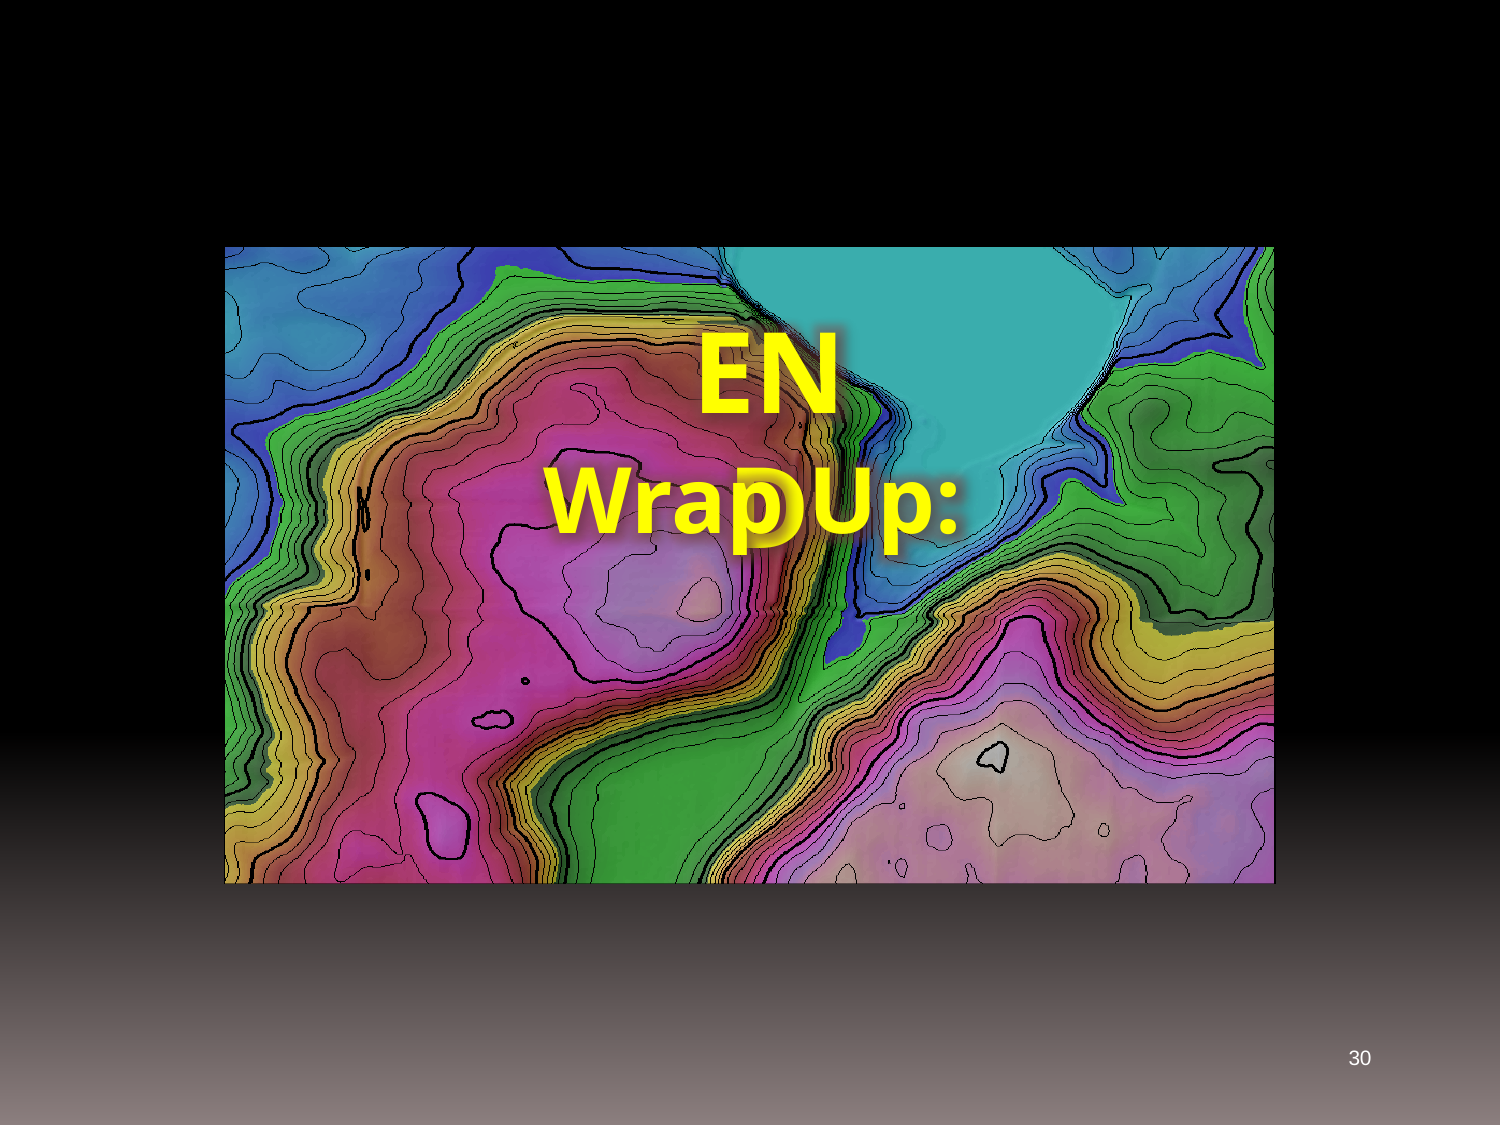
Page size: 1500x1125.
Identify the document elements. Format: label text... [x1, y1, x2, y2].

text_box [224, 246, 1276, 884]
text_box 30 [1333, 1037, 1458, 1078]
